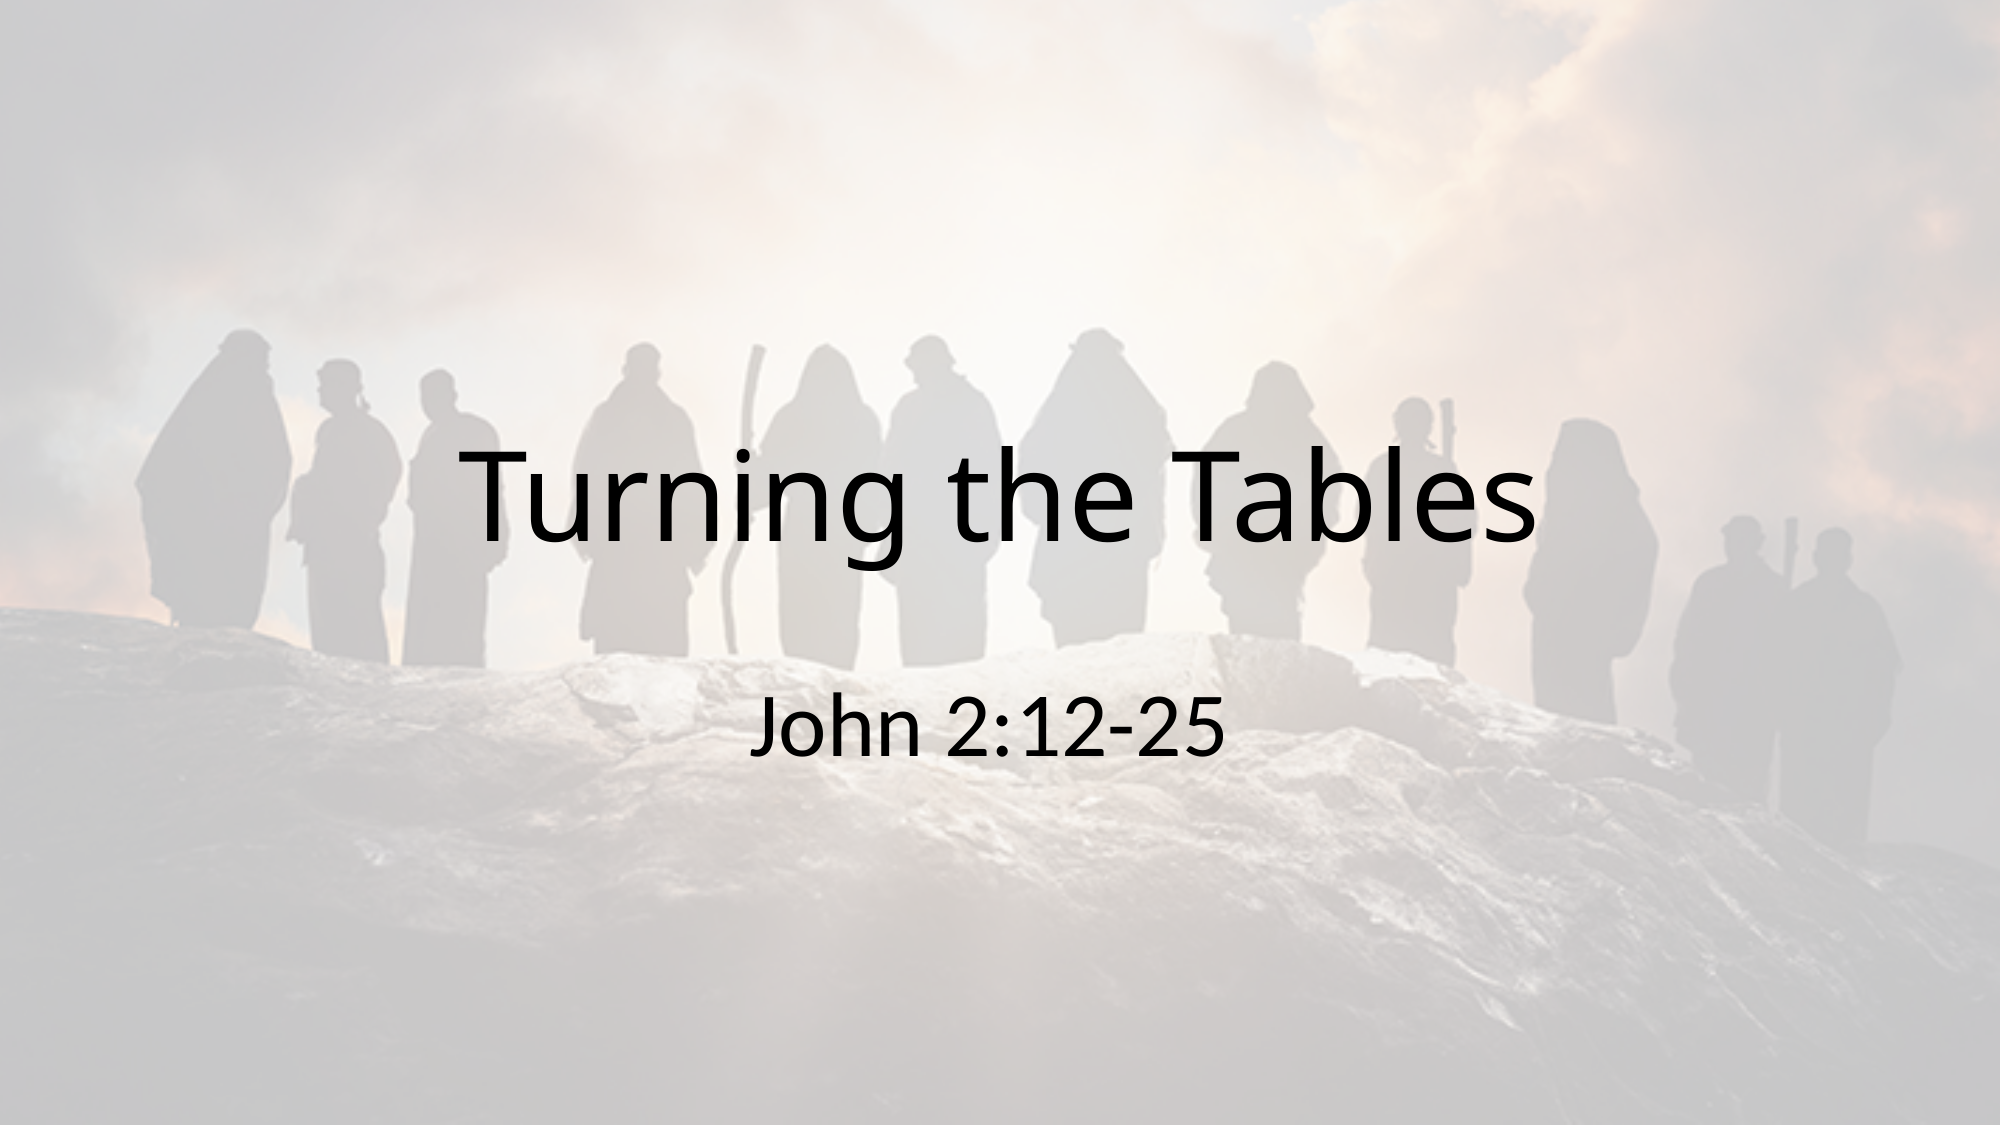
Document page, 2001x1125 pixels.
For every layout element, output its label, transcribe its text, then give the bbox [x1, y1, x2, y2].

subtitle John 2:12-25 [249, 590, 1750, 863]
title Turning the Tables [249, 184, 1750, 576]
